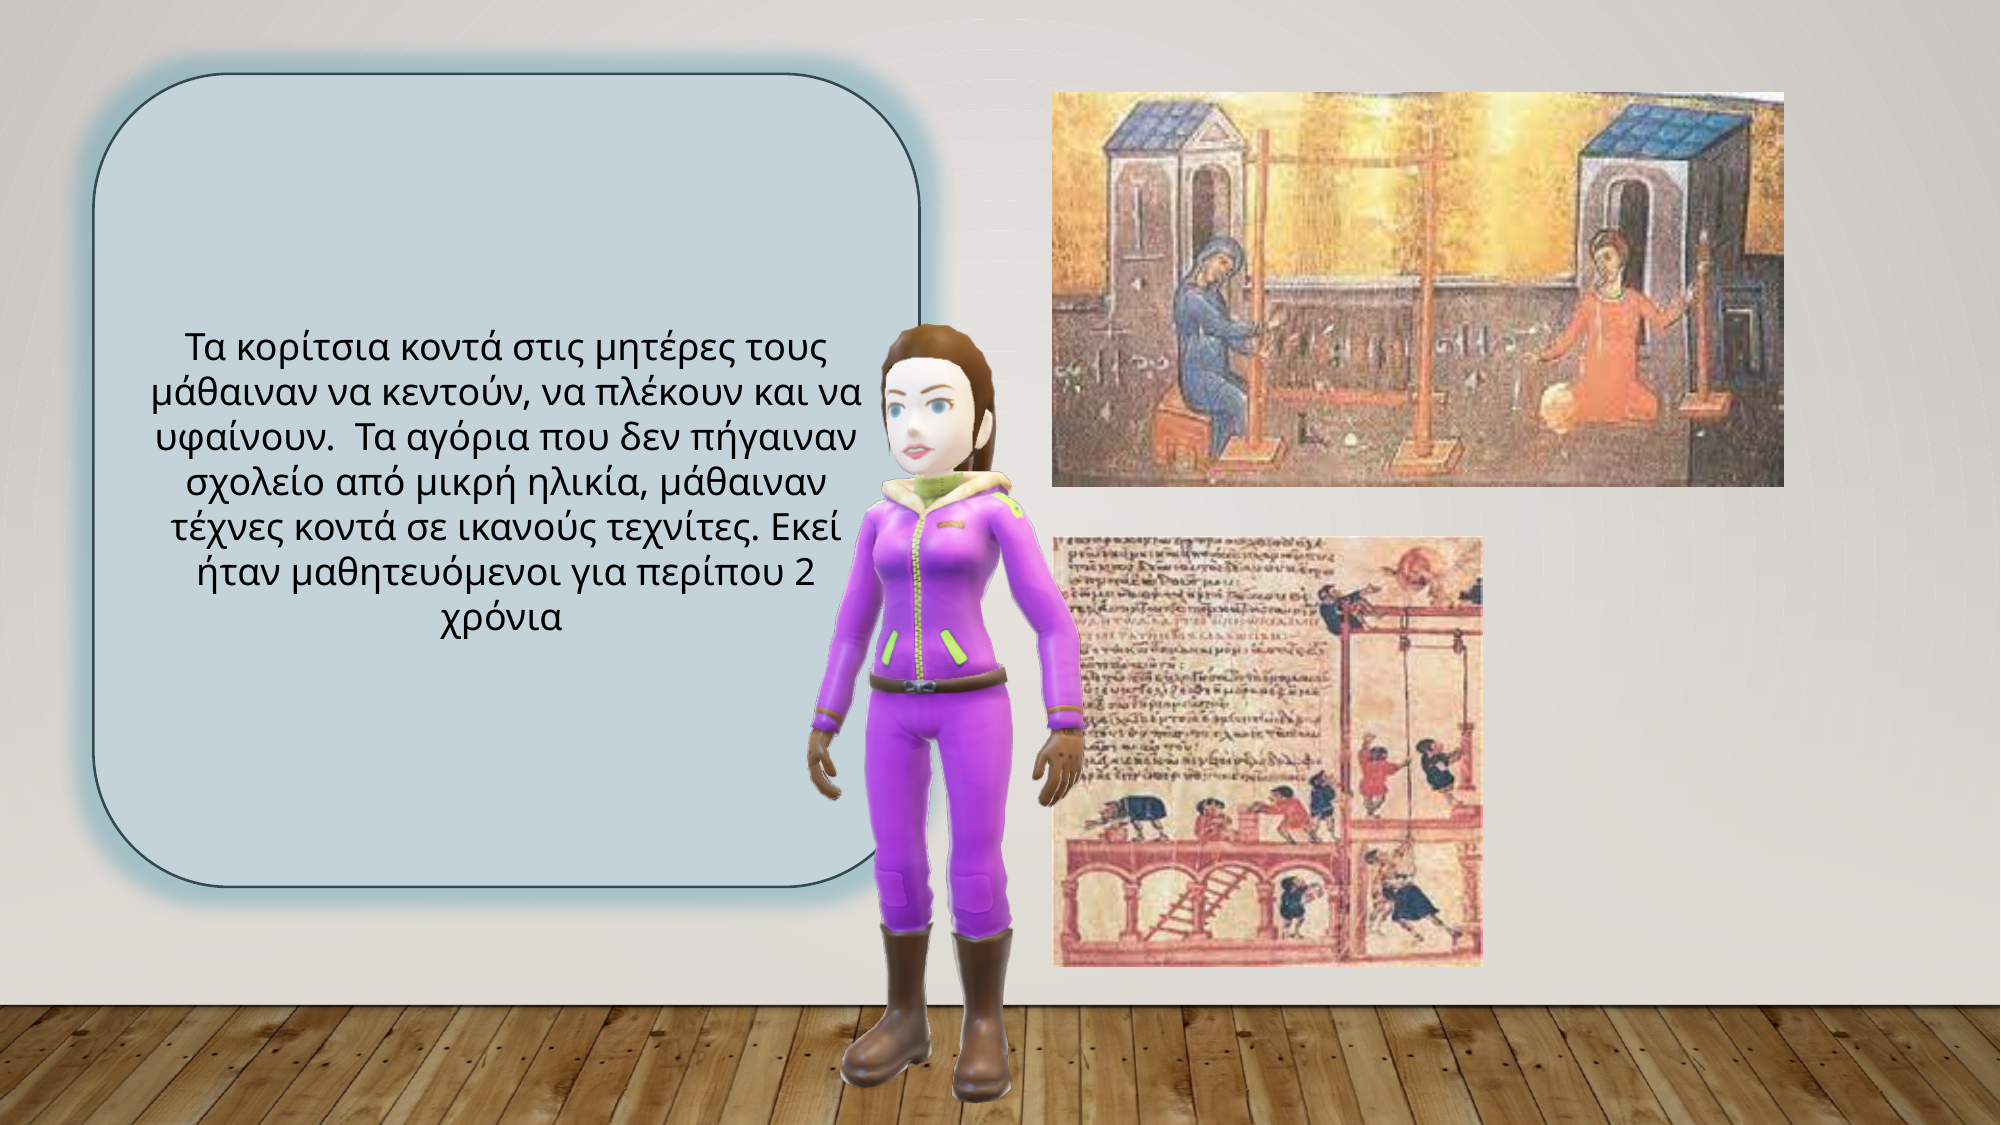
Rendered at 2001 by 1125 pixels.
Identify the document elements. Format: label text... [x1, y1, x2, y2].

picture [0, 92, 2000, 1125]
text_box Τα κορίτσια κοντά στις μητέρες τους μάθαιναν να κεντούν, να πλέκουν και να υφαίνουν. Τα αγόρια που δεν πήγαιναν σχολείο από μικρή ηλικία, μάθαιναν τέχνες κοντά σε ικανούς τεχνίτες. Εκεί ήταν μαθητευόμενοι για περίπου 2 χρόνια [92, 72, 921, 889]
